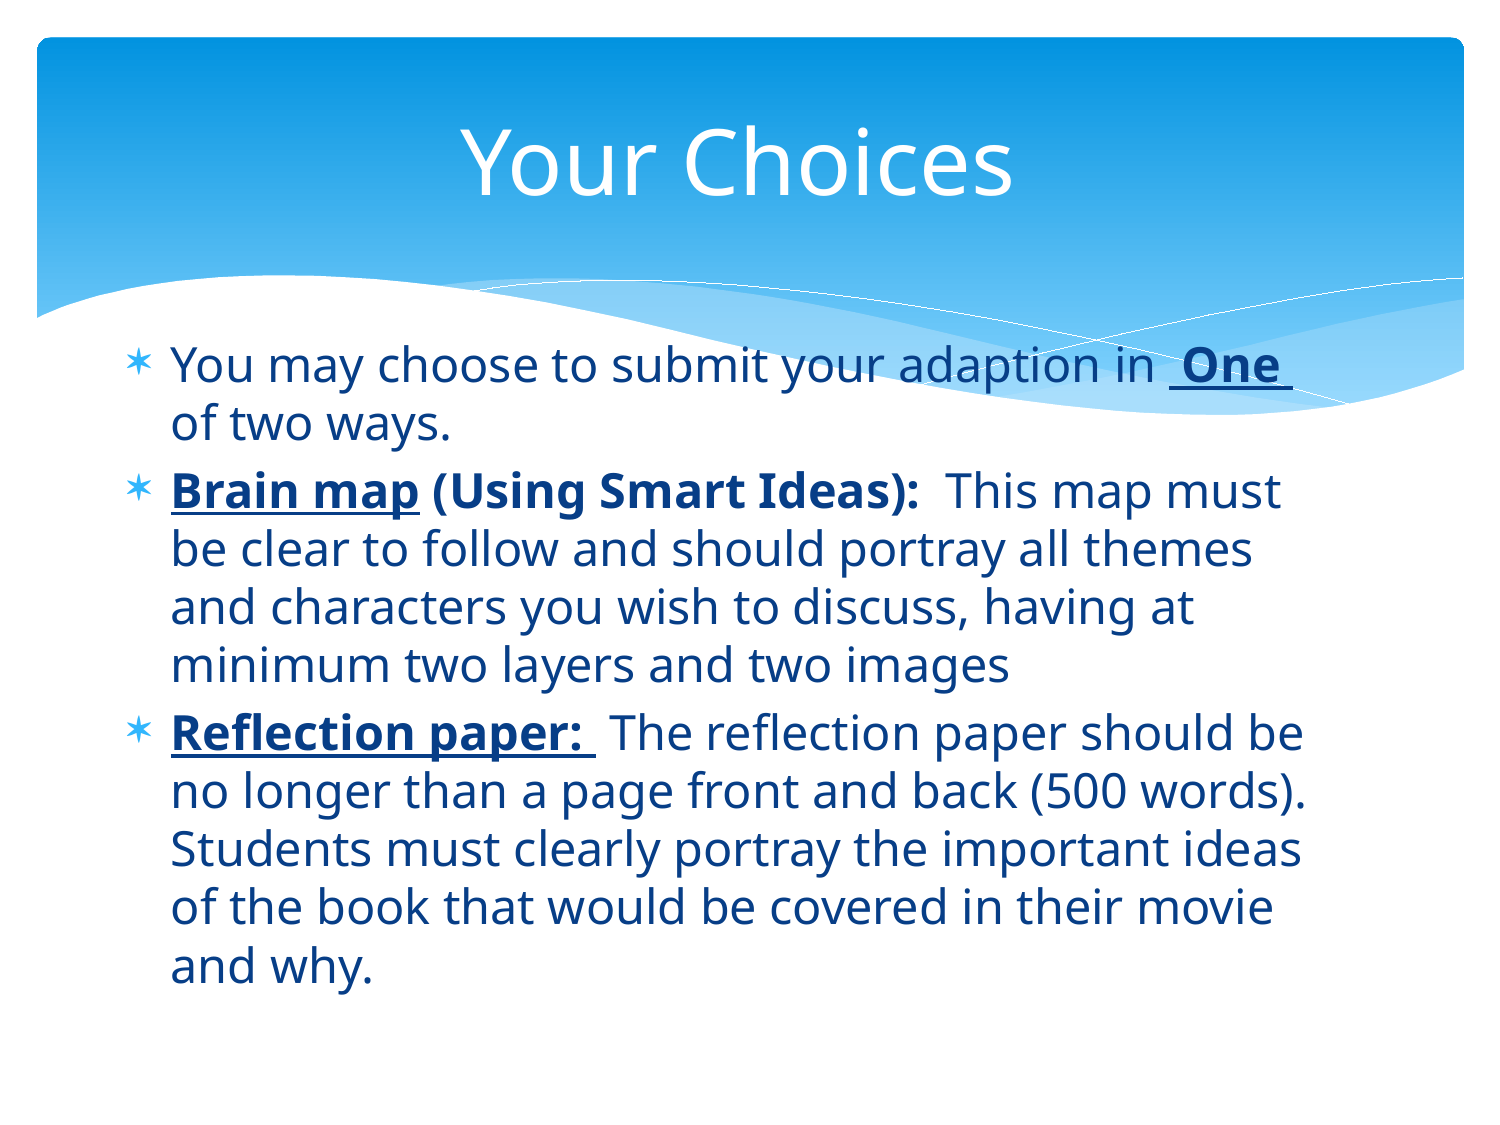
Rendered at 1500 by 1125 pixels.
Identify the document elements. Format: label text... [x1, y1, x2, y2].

list You may choose to submit your adaption in One of two ways. Brain map (Using Smart Ideas): This map must be clear to follow and should portray all themes and characters you wish to discuss, having at minimum two layers and two images Reflection paper: The reflection paper should be no longer than a page front and back (500 words). Students must clearly portray the important ideas of the book that would be covered in their movie and why. [112, 326, 1359, 1005]
title Your Choices [75, 55, 1425, 261]
